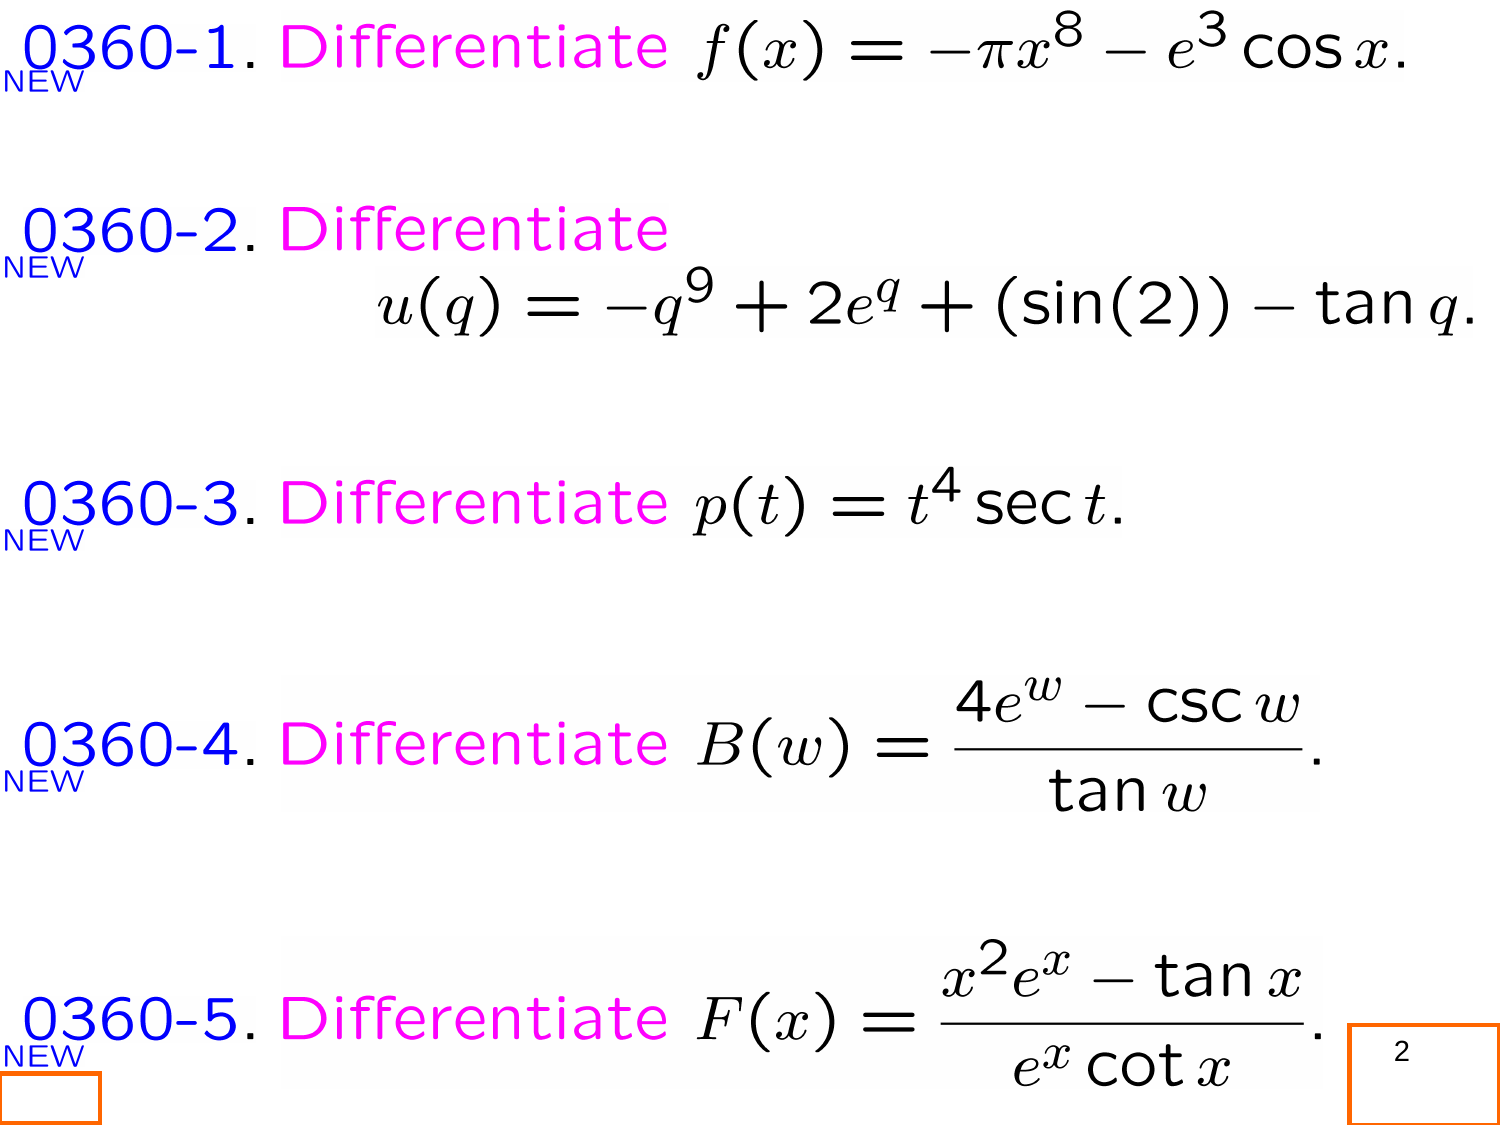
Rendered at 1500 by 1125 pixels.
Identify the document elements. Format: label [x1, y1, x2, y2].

picture [4, 770, 85, 792]
picture [4, 1045, 85, 1067]
picture [4, 207, 256, 278]
picture [4, 480, 256, 551]
picture [374, 265, 1473, 338]
text_box [0, 1073, 100, 1124]
picture [23, 721, 256, 769]
picture [281, 674, 1320, 812]
picture [281, 10, 1404, 82]
picture [281, 203, 669, 251]
picture [281, 465, 1122, 538]
picture [281, 936, 1324, 1089]
picture [4, 24, 256, 93]
text_box [1349, 1025, 1500, 1125]
picture [23, 996, 256, 1044]
